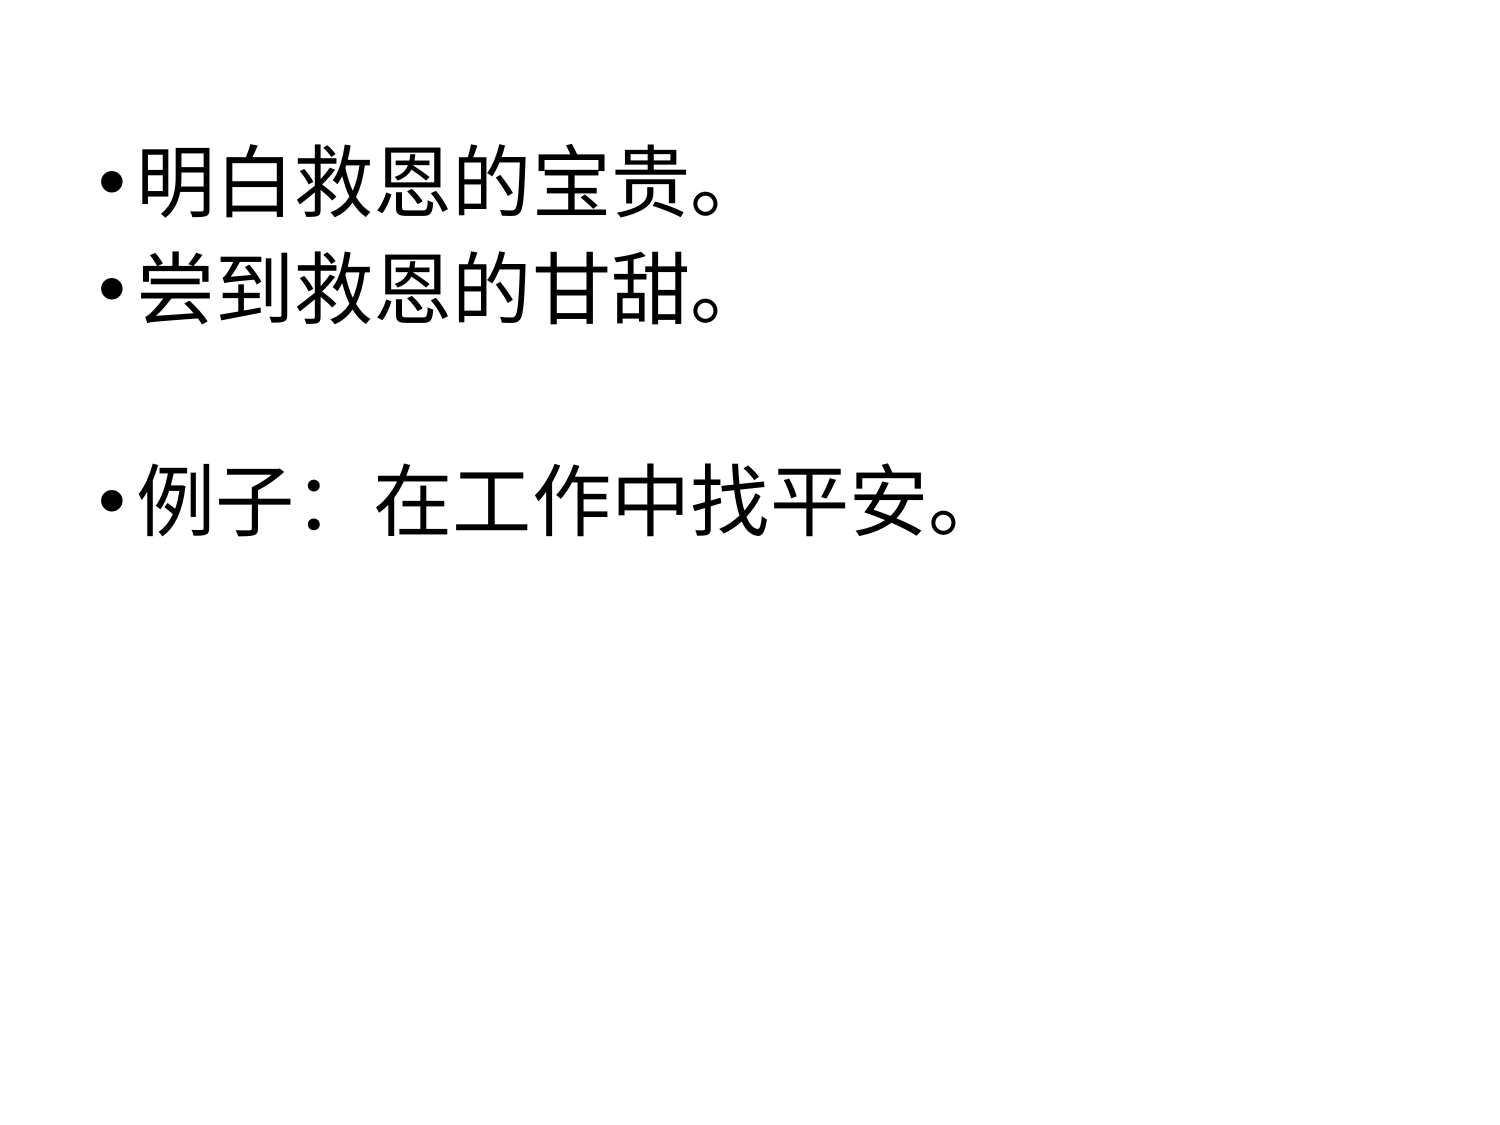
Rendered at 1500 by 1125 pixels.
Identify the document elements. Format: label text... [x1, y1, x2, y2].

list 明白救恩的宝贵。 尝到救恩的甘甜。 例子：在工作中找平安。 [83, 135, 1378, 734]
